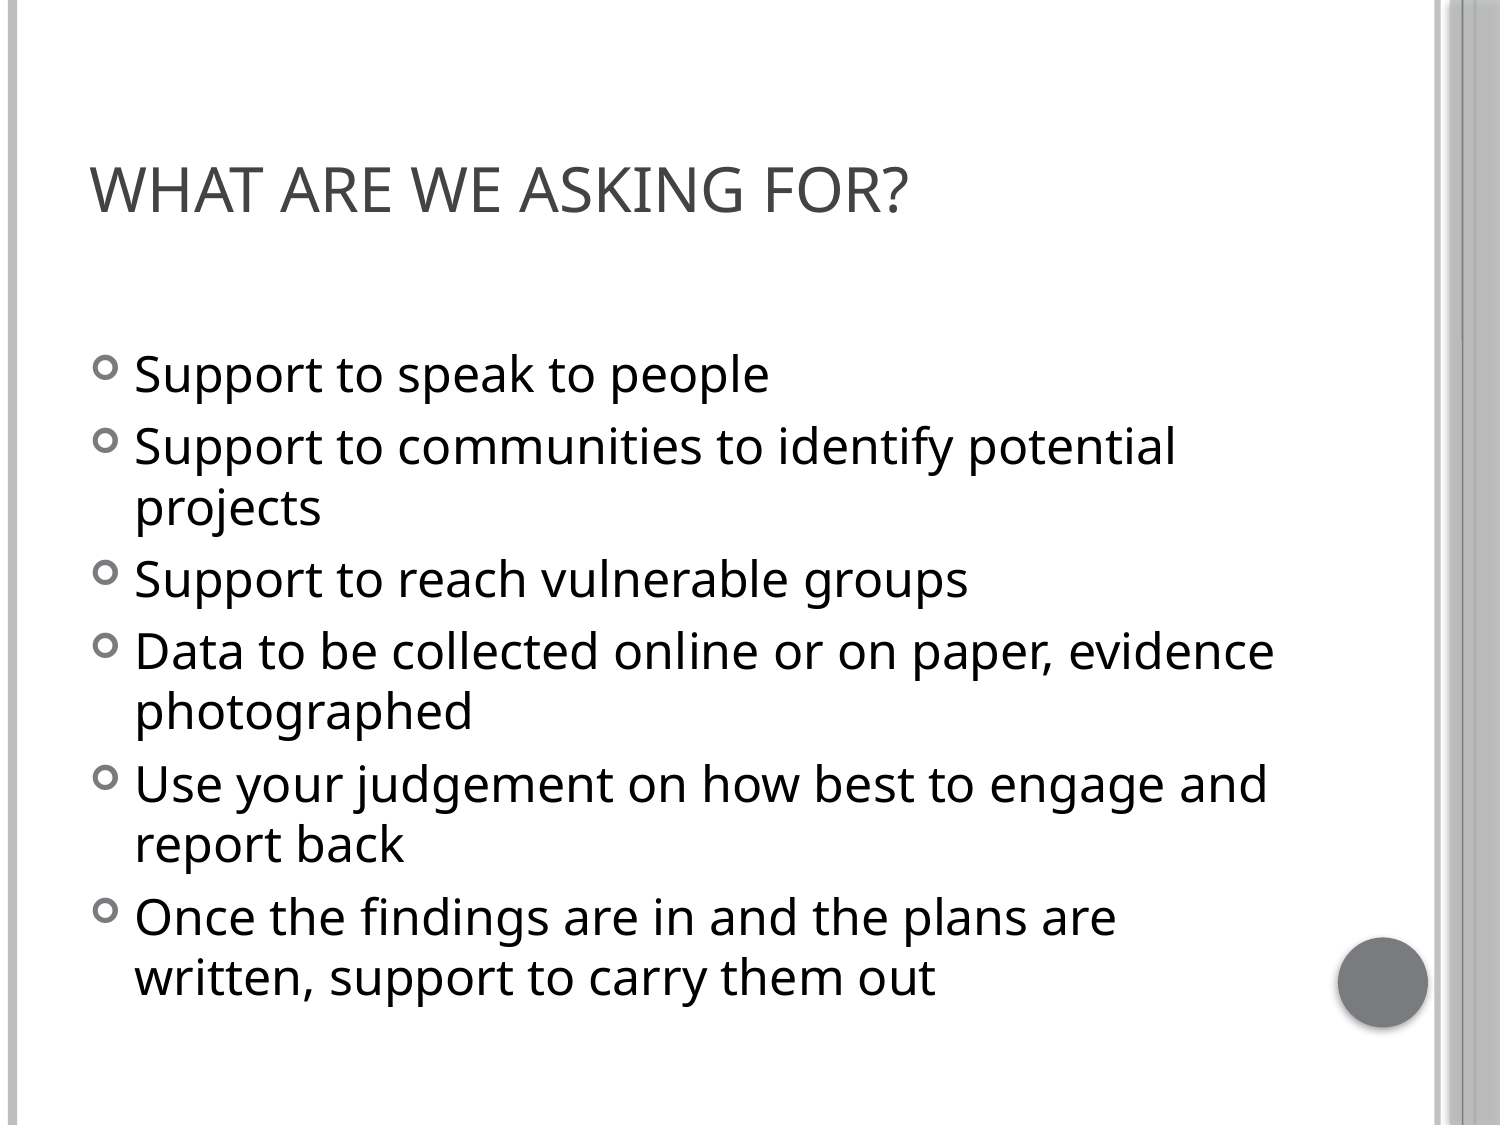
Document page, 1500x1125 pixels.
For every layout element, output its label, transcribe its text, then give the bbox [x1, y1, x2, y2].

list Support to speak to people Support to communities to identify potential projects Support to reach vulnerable groups Data to be collected online or on paper, evidence photographed Use your judgement on how best to engage and report back Once the findings are in and the plans are written, support to carry them out [75, 262, 1300, 1062]
title What are we asking for? [75, 45, 1300, 233]
